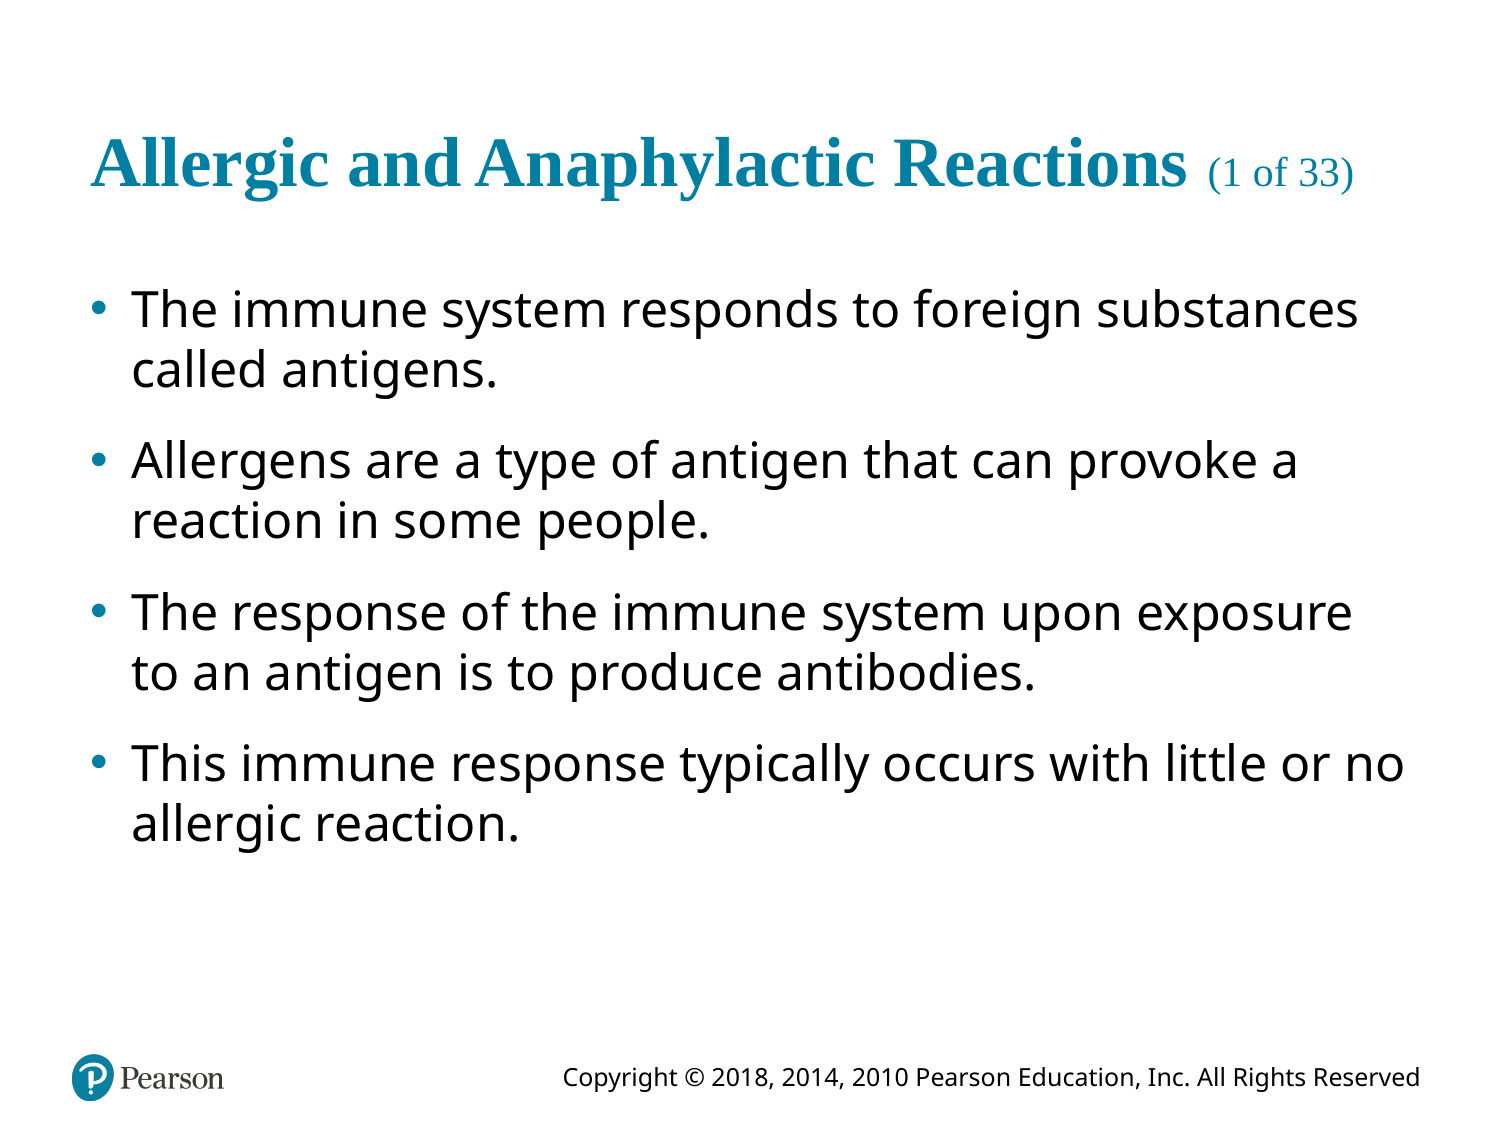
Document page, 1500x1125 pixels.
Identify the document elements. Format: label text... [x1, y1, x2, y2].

picture [72, 1054, 88, 1070]
picture [98, 1054, 224, 1101]
picture [72, 1087, 83, 1101]
picture [80, 1063, 106, 1088]
title Allergic and Anaphylactic Reactions (1 of 33) [75, 35, 1425, 216]
list The immune system responds to foreign substances called antigens. Allergens are a type of antigen that can provoke a reaction in some people. The response of the immune system upon exposure to an antigen is to produce antibodies. This immune response typically occurs with little or no allergic reaction. [75, 262, 1425, 1005]
